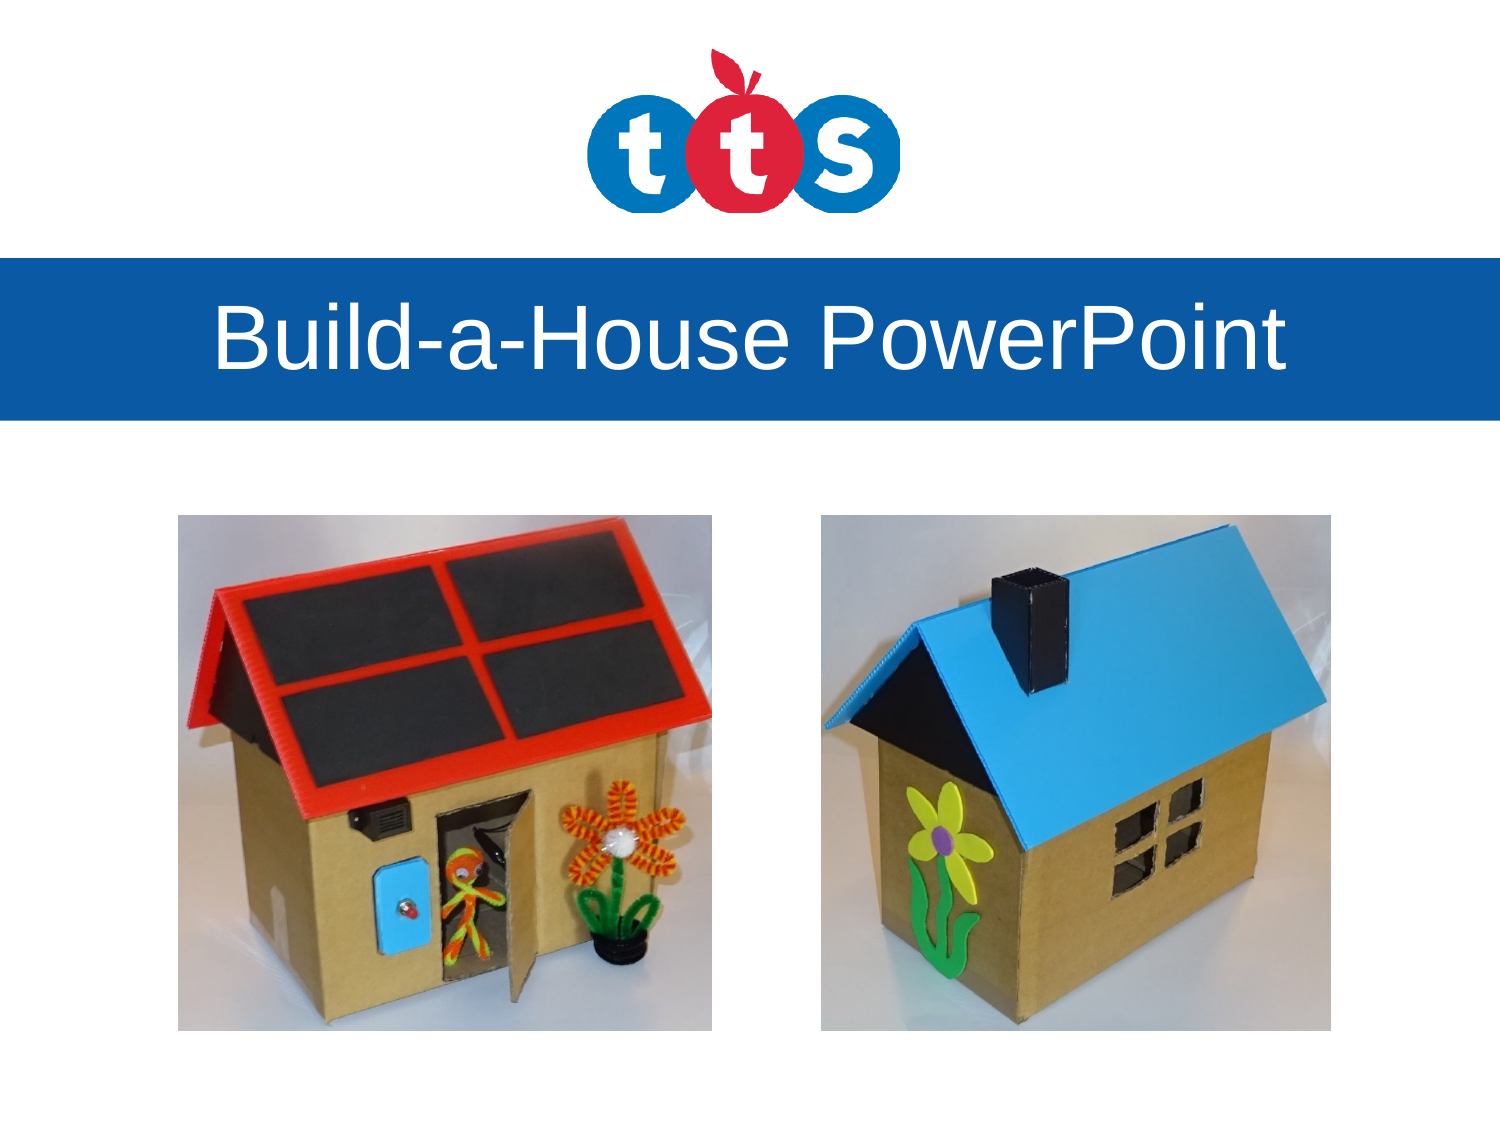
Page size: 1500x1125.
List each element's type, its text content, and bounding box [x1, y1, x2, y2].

title Build-a-House PowerPoint [0, 259, 1500, 421]
picture [820, 515, 1331, 1031]
picture [178, 515, 712, 1031]
